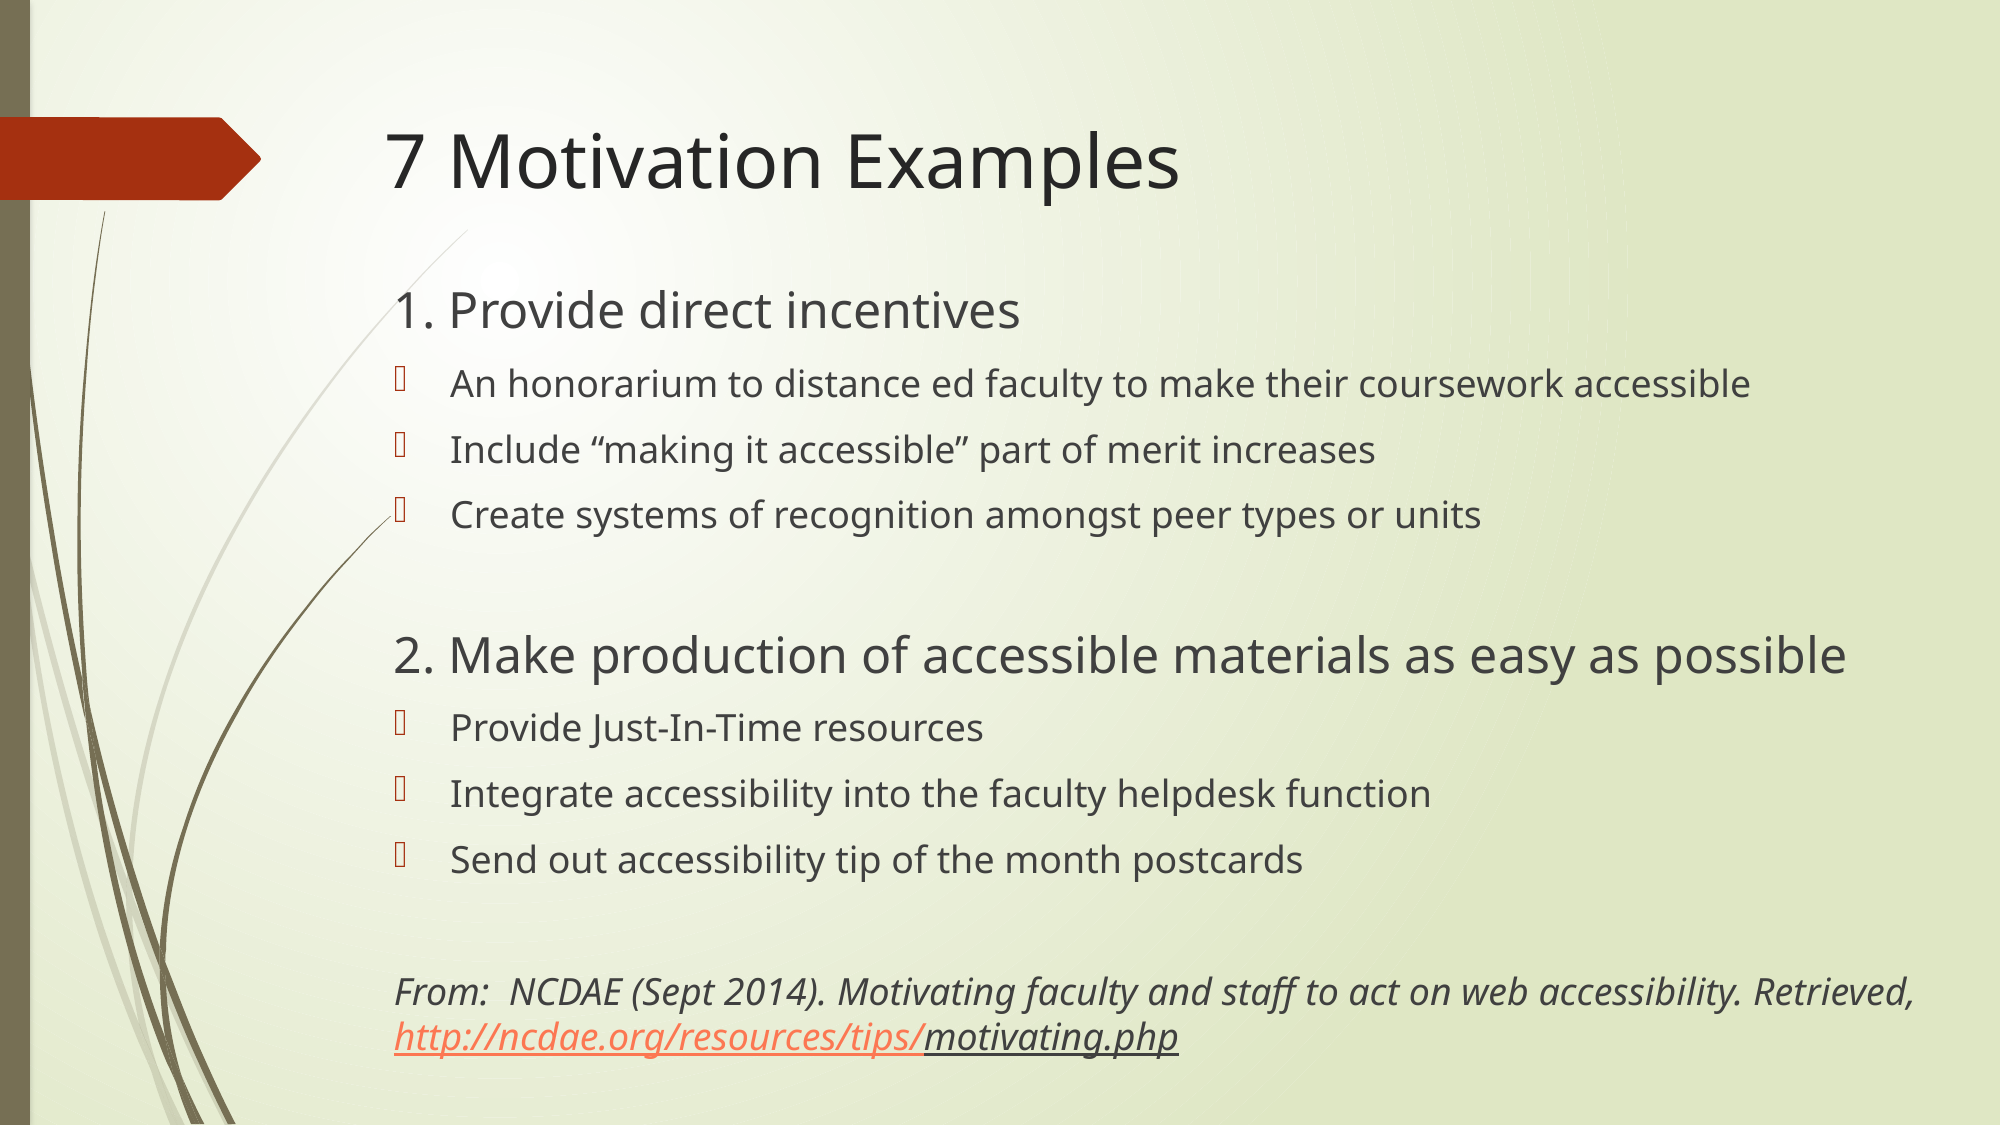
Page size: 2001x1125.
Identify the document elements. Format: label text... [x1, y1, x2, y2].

title 7 Motivation Examples [370, 105, 1832, 214]
list 1. Provide direct incentives An honorarium to distance ed faculty to make their coursework accessible Include “making it accessible” part of merit increases Create systems of recognition amongst peer types or units 2. Make production of accessible materials as easy as possible Provide Just-In-Time resources Integrate accessibility into the faculty helpdesk function Send out accessibility tip of the month postcards From: NCDAE (Sept 2014). Motivating faculty and staff to act on web accessibility. Retrieved, http://ncdae.org/resources/tips/motivating.php [378, 271, 1979, 1104]
